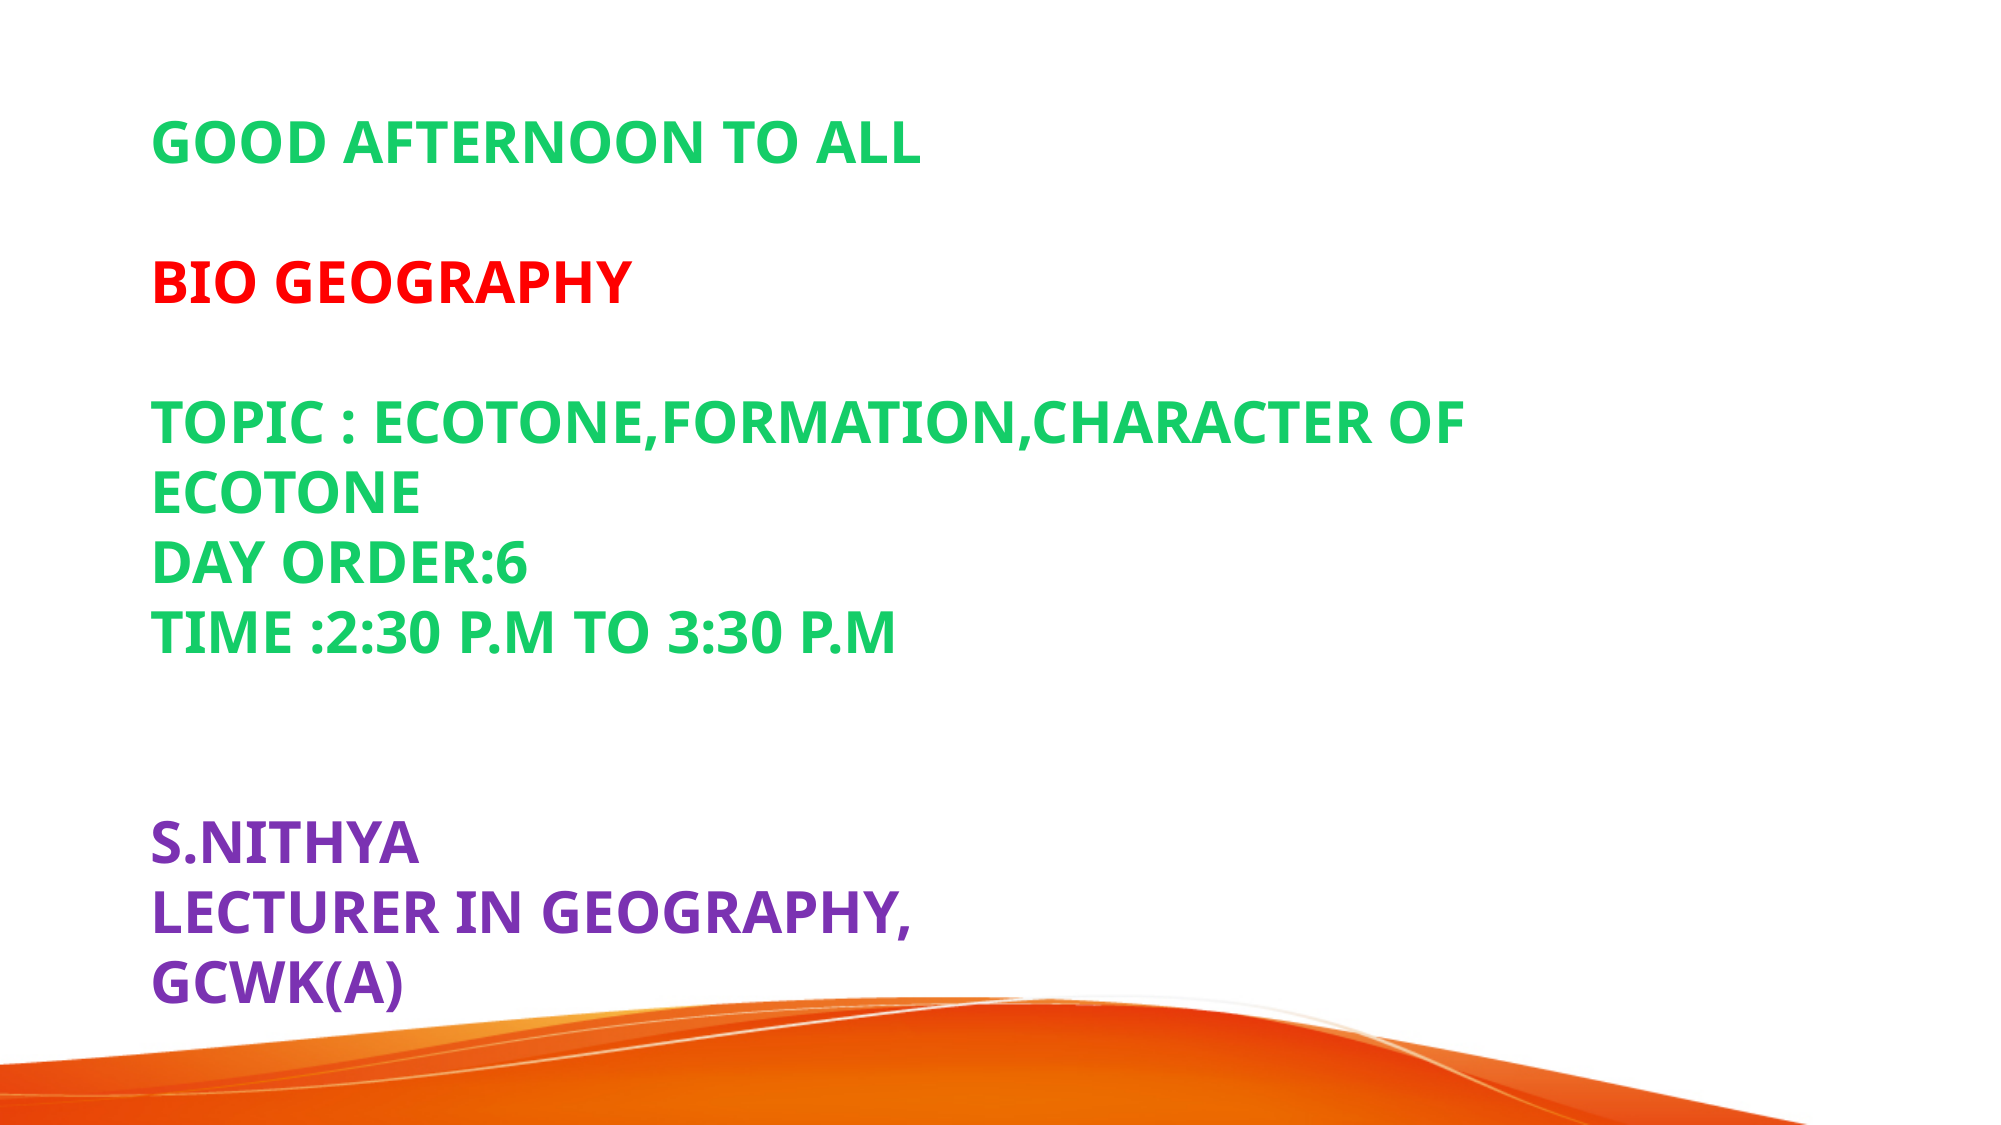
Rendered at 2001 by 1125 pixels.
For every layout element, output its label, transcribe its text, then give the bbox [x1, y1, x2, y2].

text_box GOOD AFTERNOON TO ALL BIO GEOGRAPHY TOPIC : ECOTONE,FORMATION,CHARACTER OF ECOTONE DAY ORDER:6 TIME :2:30 P.M TO 3:30 P.M S.NITHYA LECTURER IN GEOGRAPHY, GCWK(A) [135, 98, 1736, 1093]
picture [0, 0, 2000, 1125]
